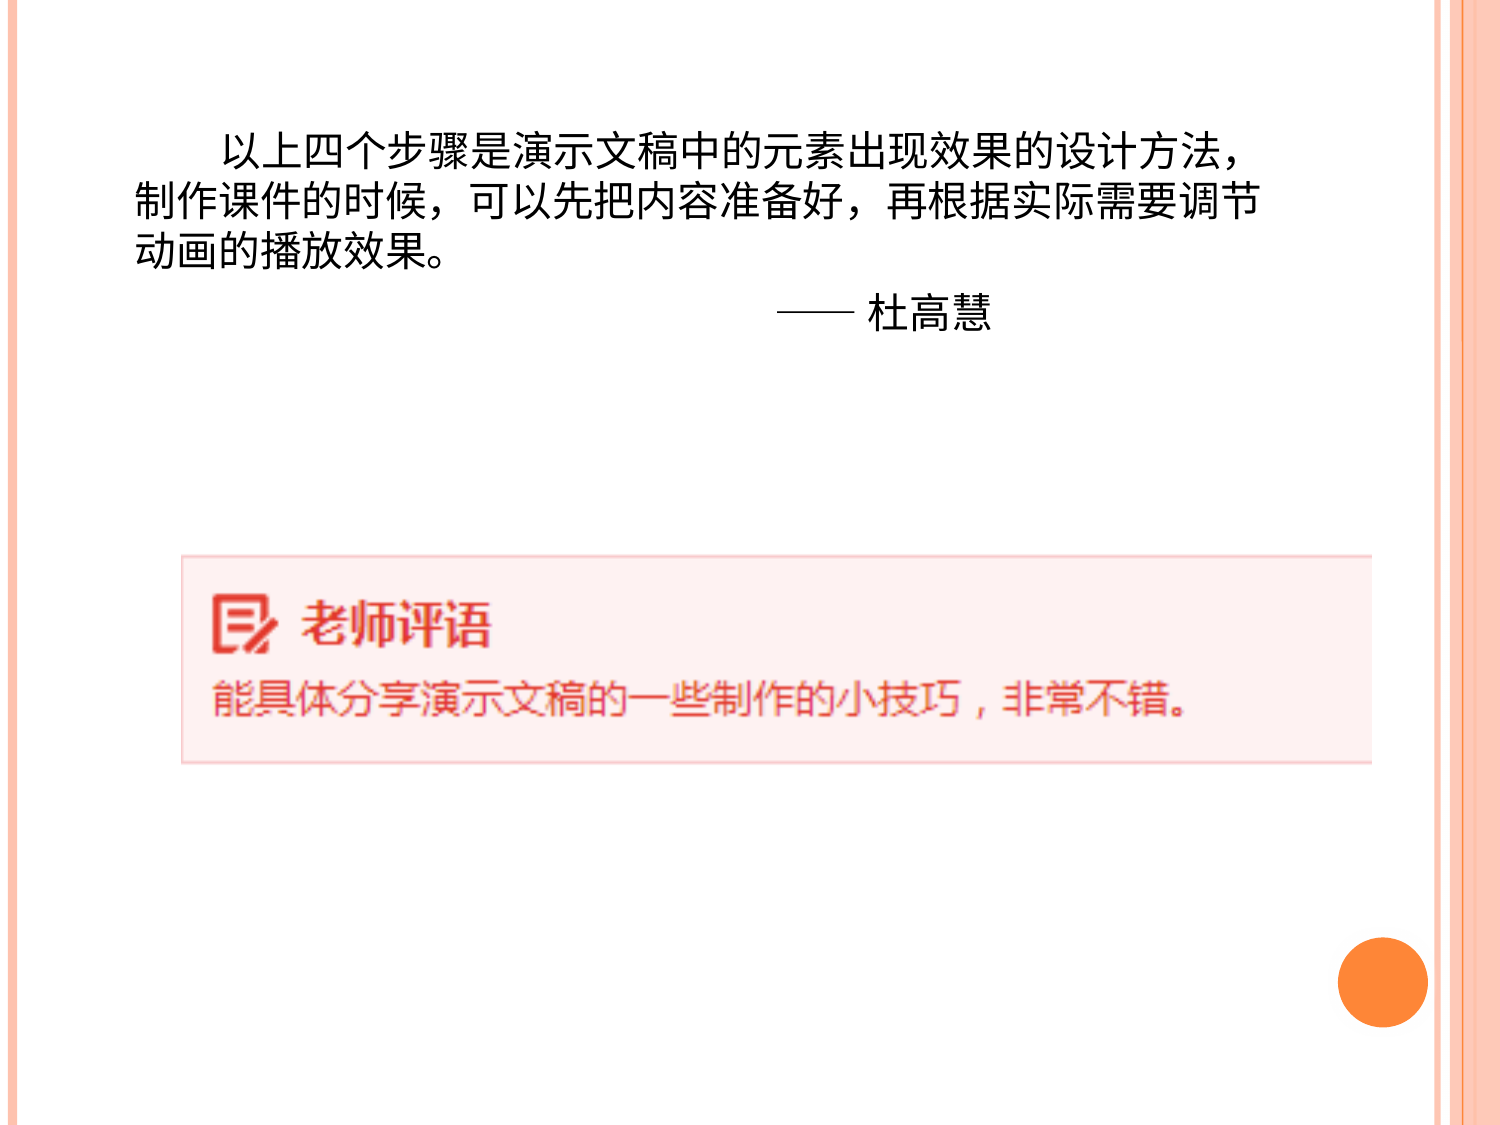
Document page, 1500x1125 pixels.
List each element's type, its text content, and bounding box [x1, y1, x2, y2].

list 以上四个步骤是演示文稿中的元素出现效果的设计方法，制作课件的时候，可以先把内容准备好，再根据实际需要调节动画的播放效果。 ——杜高慧 [75, 117, 1300, 917]
picture [180, 550, 1372, 786]
